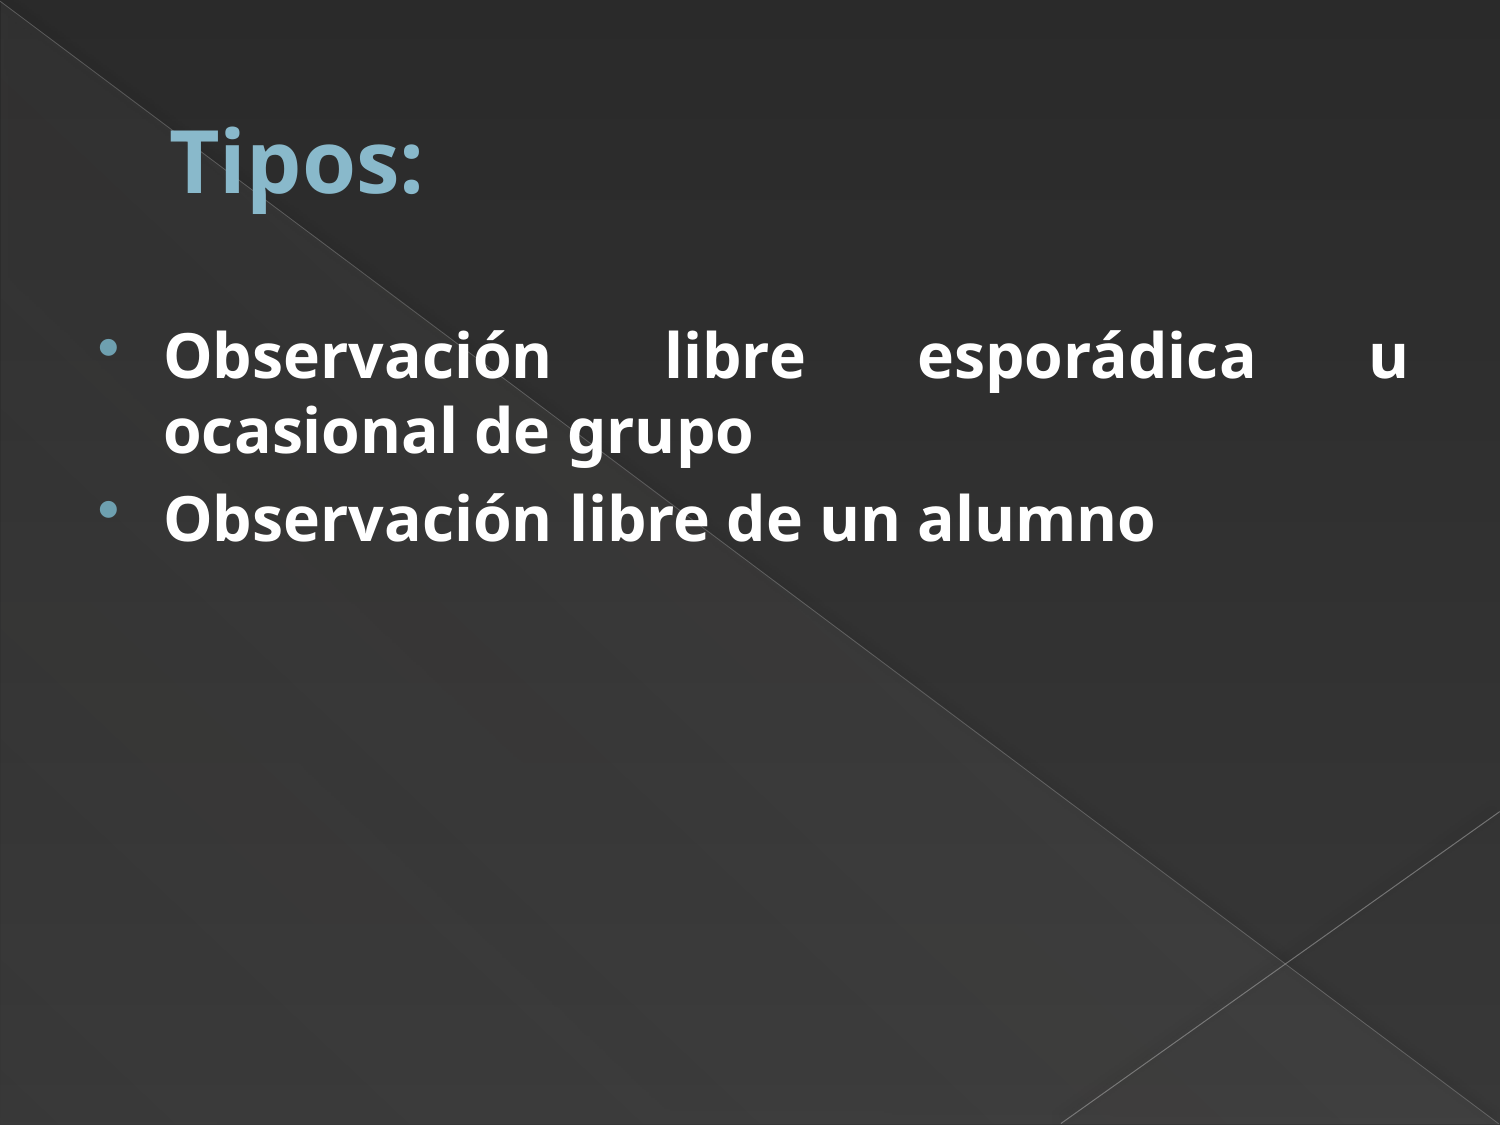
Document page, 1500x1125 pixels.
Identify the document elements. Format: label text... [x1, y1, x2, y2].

title Tipos: [75, 43, 1425, 274]
list Observación libre esporádica u ocasional de grupo Observación libre de un alumno [75, 308, 1425, 1059]
